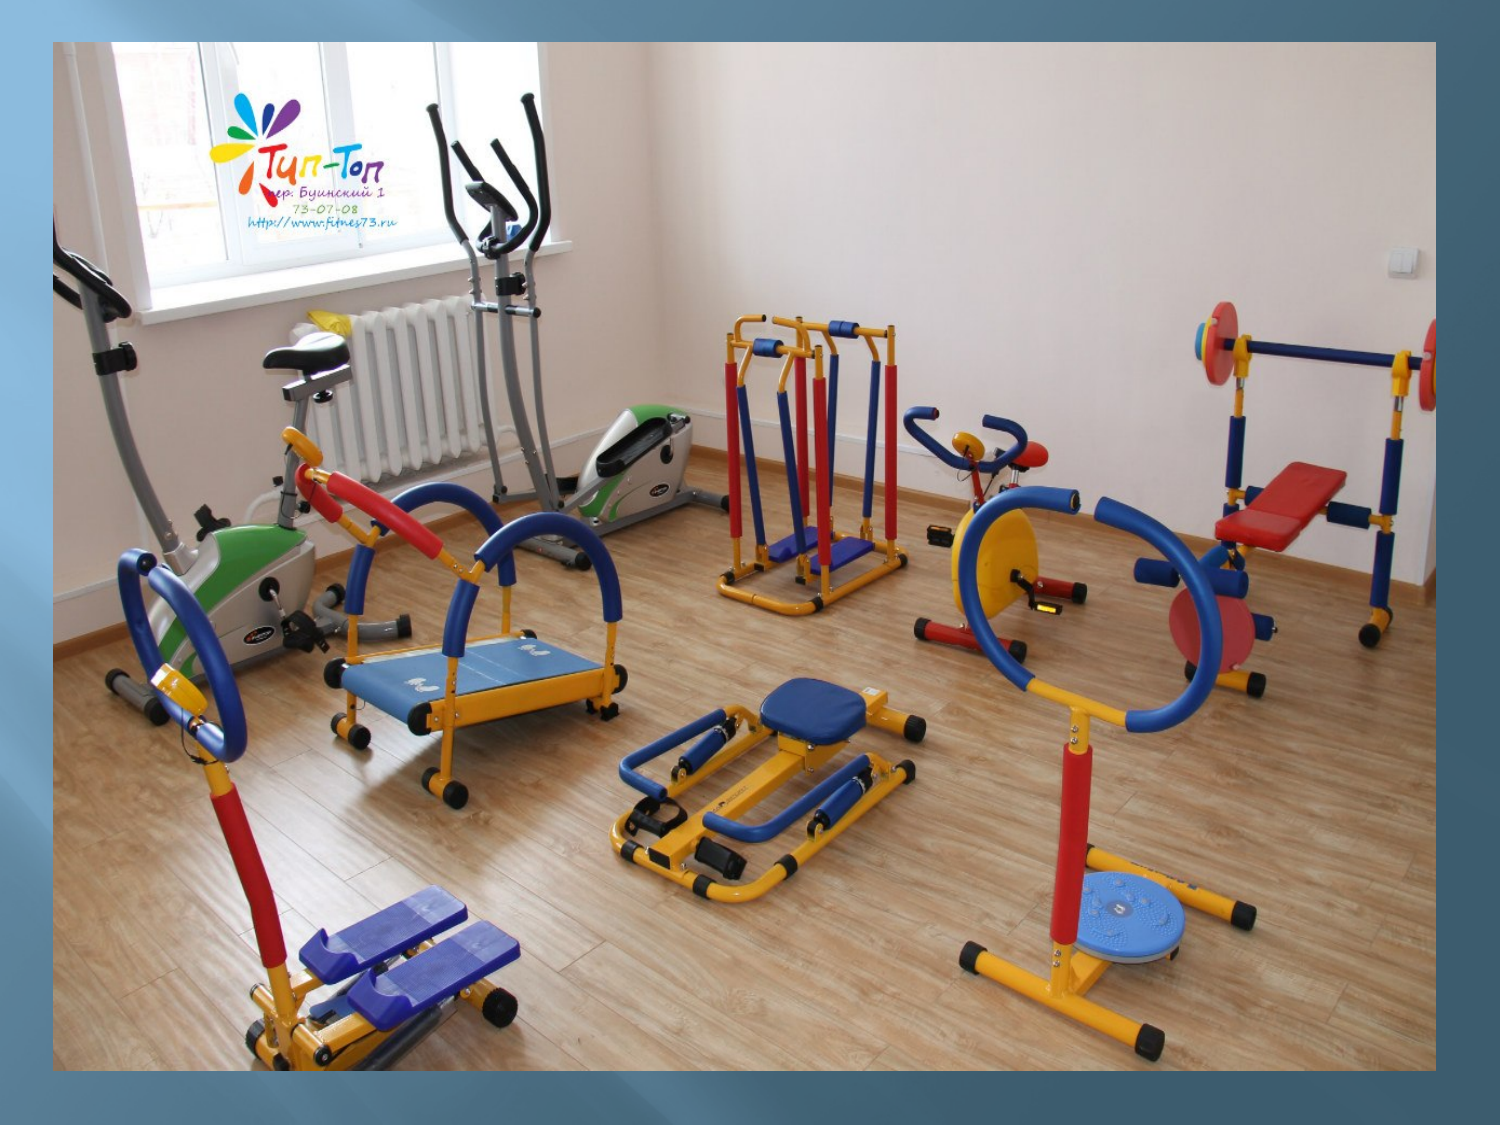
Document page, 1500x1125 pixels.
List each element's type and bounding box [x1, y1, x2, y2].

list [52, 42, 1436, 1071]
